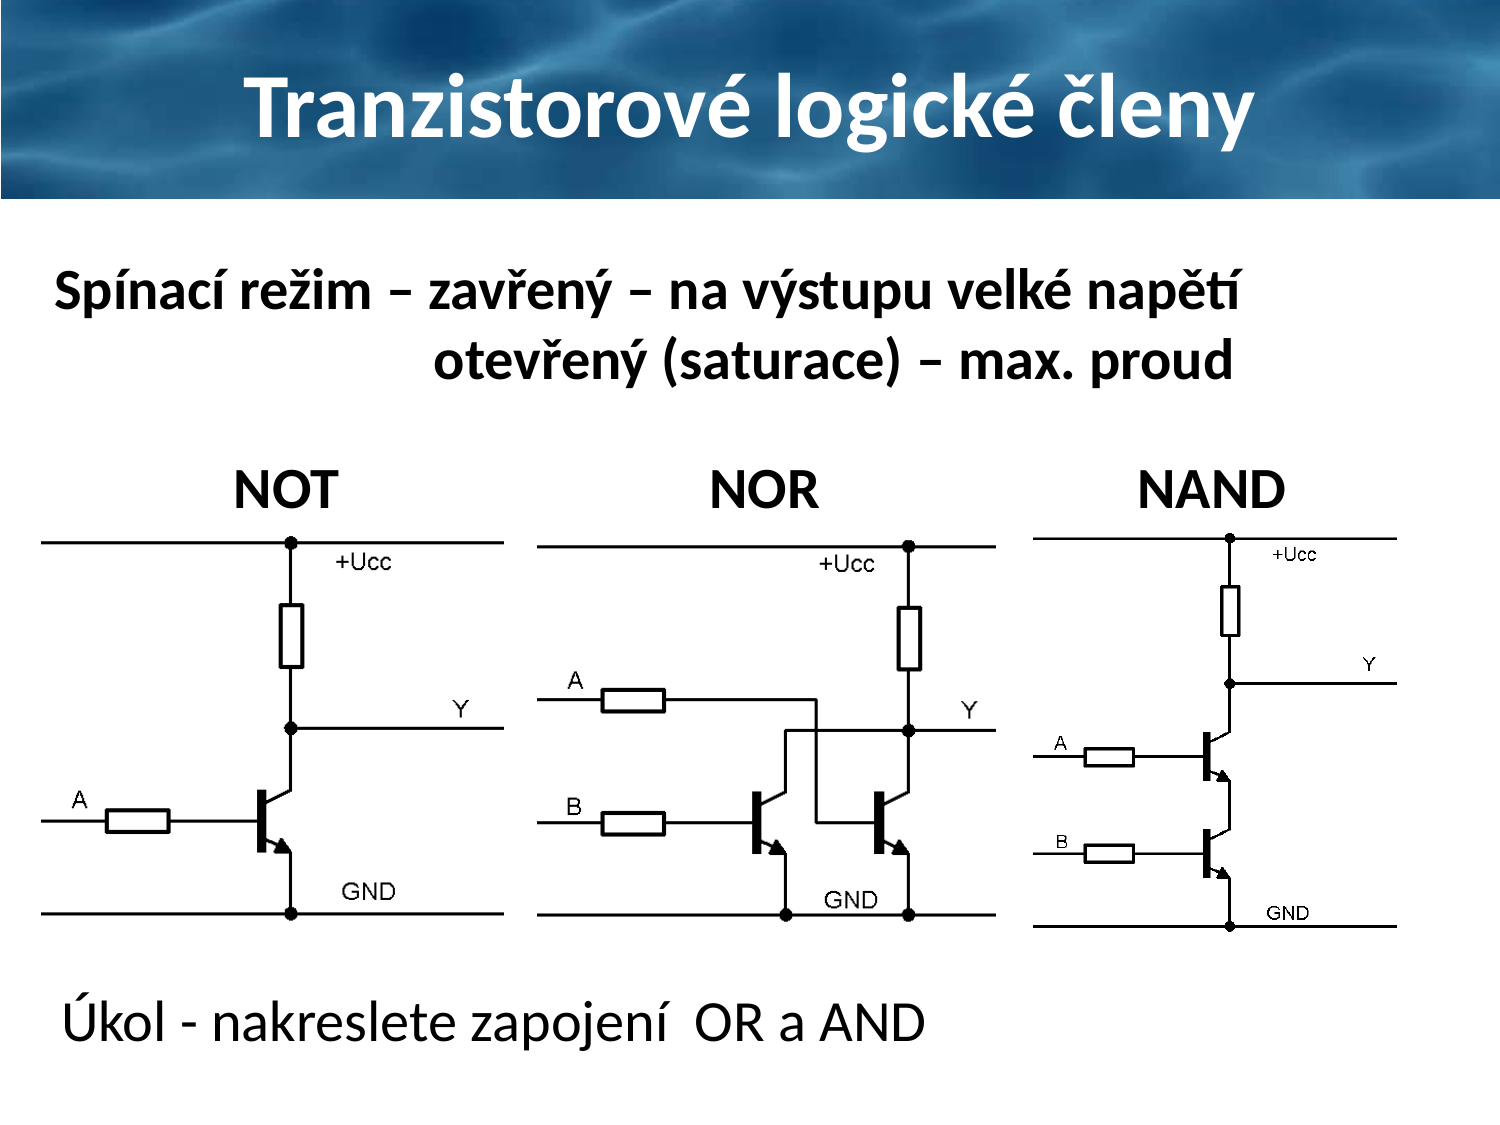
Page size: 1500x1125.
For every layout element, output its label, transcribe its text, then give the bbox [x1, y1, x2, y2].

text_box NOT NOR NAND [73, 442, 1436, 528]
list Spínací režim – zavřený – na výstupu velké napětí otevřený (saturace) – max. proud [39, 243, 1447, 421]
picture [537, 533, 996, 933]
picture [1, 0, 1500, 199]
picture [1033, 533, 1397, 933]
text_box Úkol - nakreslete zapojení OR a AND [46, 975, 942, 1061]
picture [41, 533, 504, 933]
title Tranzistorové logické členy [37, 7, 1463, 195]
